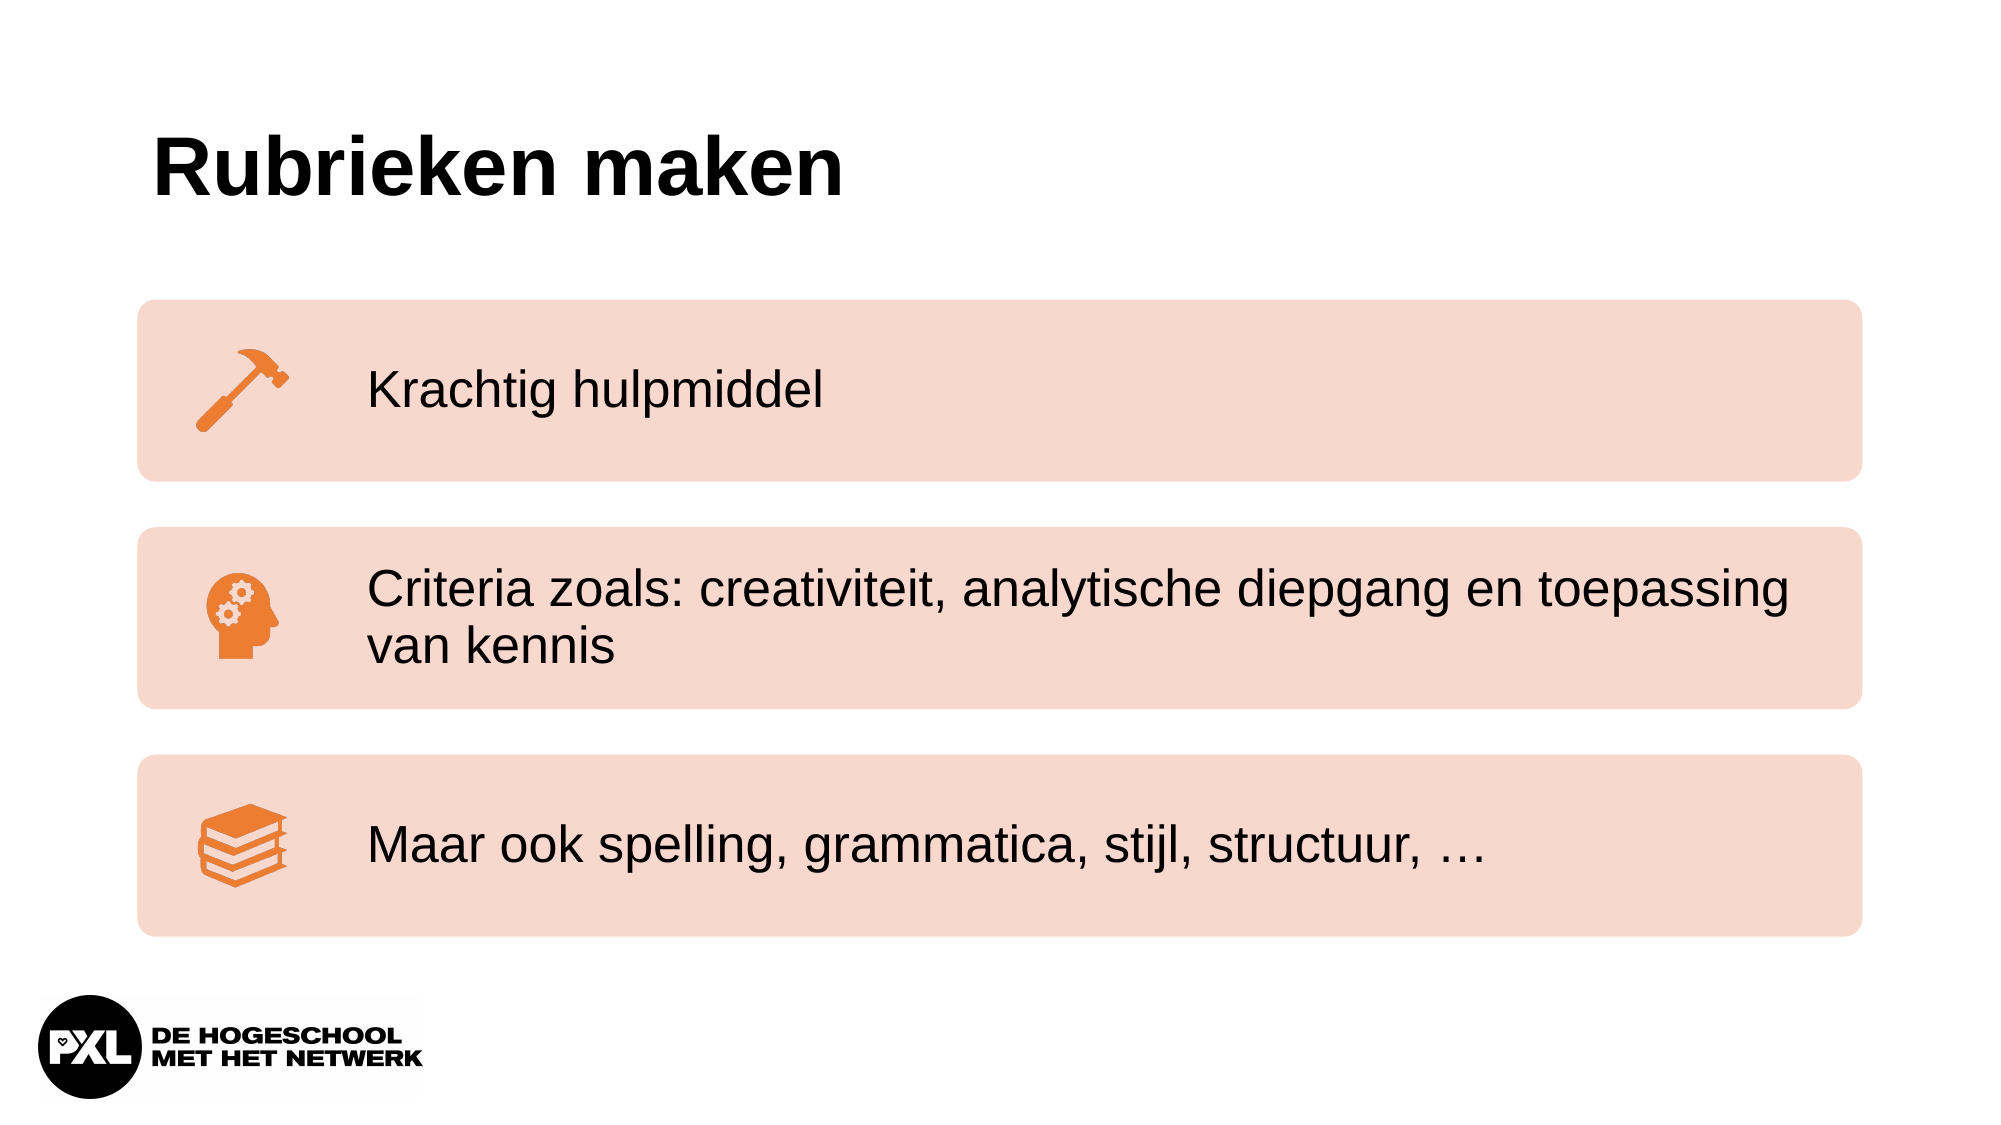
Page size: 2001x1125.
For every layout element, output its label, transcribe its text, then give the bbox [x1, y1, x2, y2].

picture [38, 995, 423, 1099]
title Rubrieken maken [137, 59, 1863, 278]
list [137, 299, 1863, 937]
